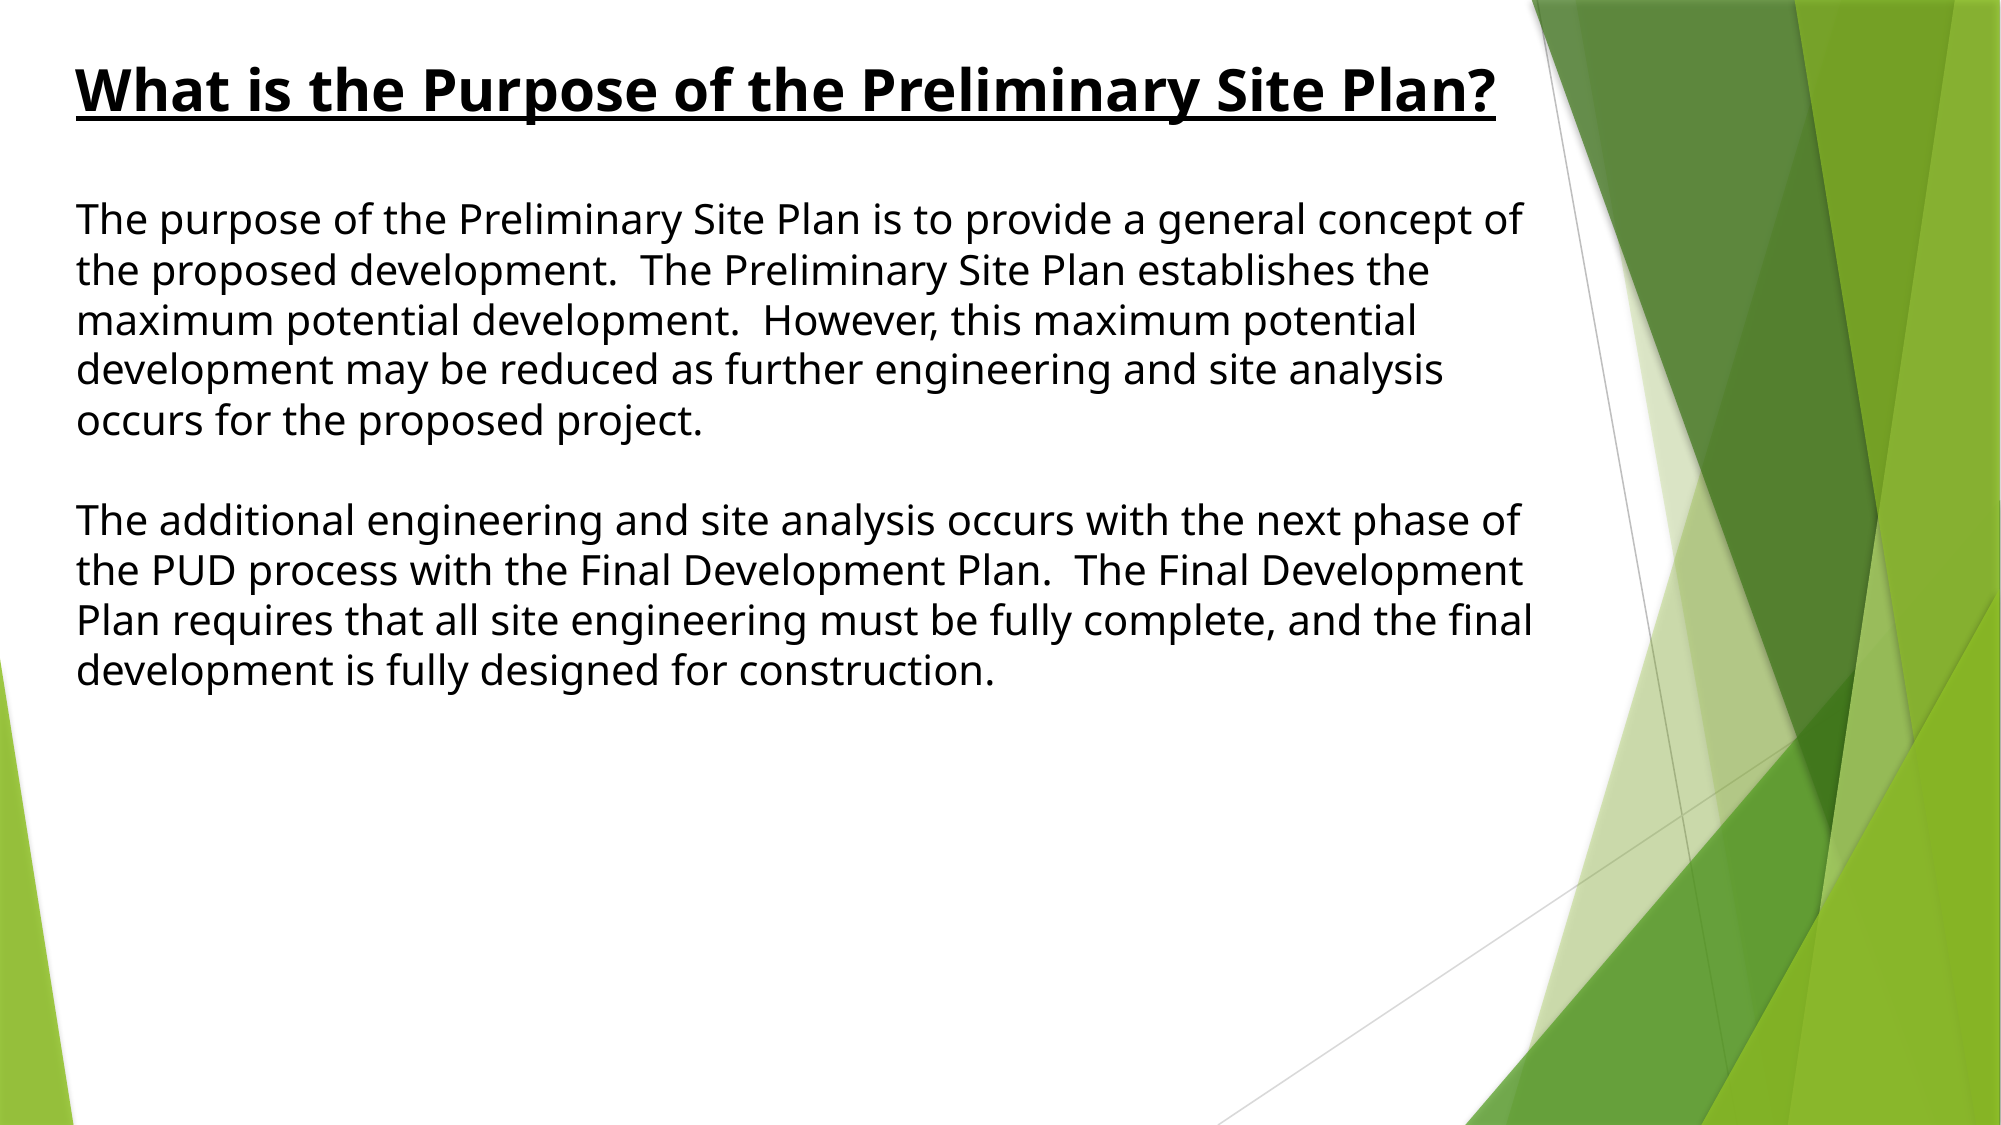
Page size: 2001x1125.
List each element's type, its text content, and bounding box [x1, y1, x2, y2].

text_box What is the Purpose of the Preliminary Site Plan? The purpose of the Preliminary Site Plan is to provide a general concept of the proposed development. The Preliminary Site Plan establishes the maximum potential development. However, this maximum potential development may be reduced as further engineering and site analysis occurs for the proposed project. The additional engineering and site analysis occurs with the next phase of the PUD process with the Final Development Plan. The Final Development Plan requires that all site engineering must be fully complete, and the final development is fully designed for construction. [61, 46, 1593, 951]
